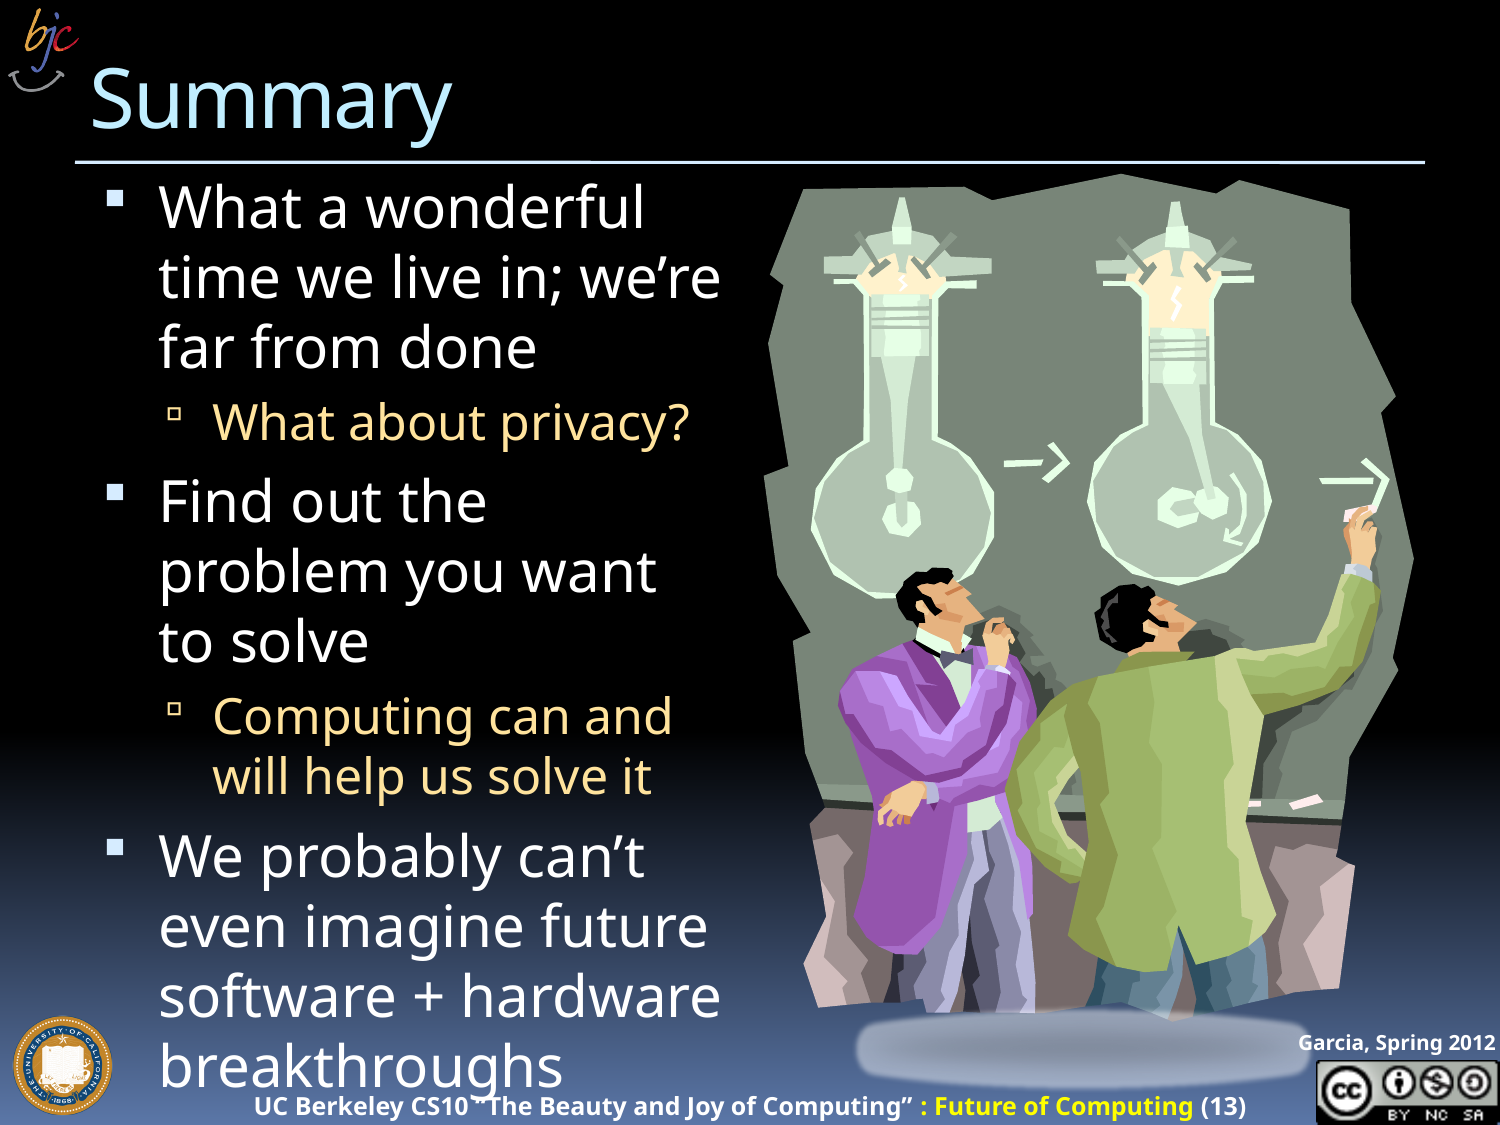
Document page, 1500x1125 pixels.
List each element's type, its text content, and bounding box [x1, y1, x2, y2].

list What a wonderful time we live in; we’re far from done What about privacy? Find out the problem you want to solve Computing can and will help us solve it We probably can’t even imagine future software + hardware breakthroughs [75, 163, 739, 1034]
title Summary [75, 37, 1425, 163]
picture [8, 8, 79, 92]
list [763, 162, 1427, 1034]
picture [1316, 1060, 1500, 1125]
picture [12, 1015, 113, 1116]
